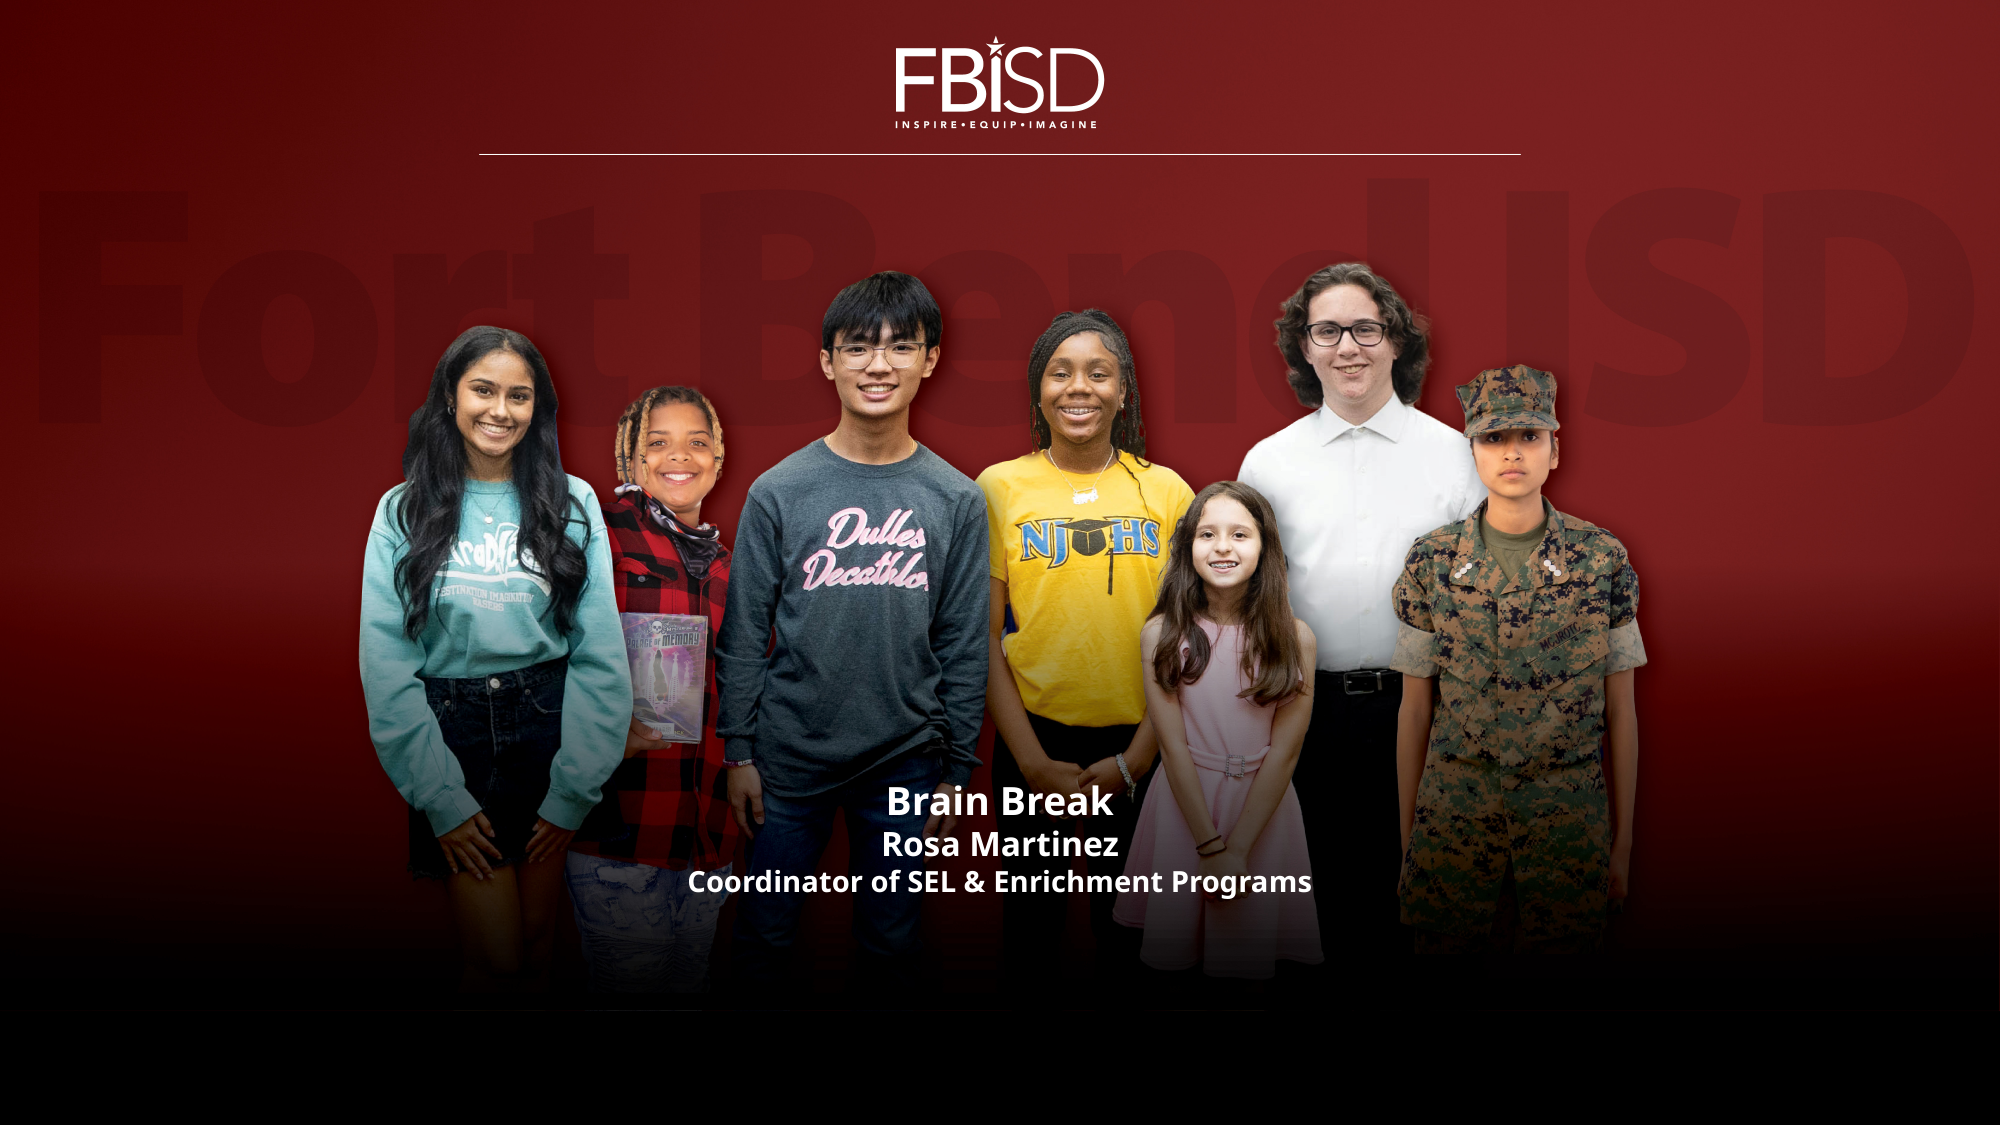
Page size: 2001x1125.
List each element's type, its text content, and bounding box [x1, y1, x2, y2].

picture [0, 0, 2000, 1125]
title Brain Break Rosa Martinez Coordinator of SEL & Enrichment Programs [137, 768, 1863, 908]
